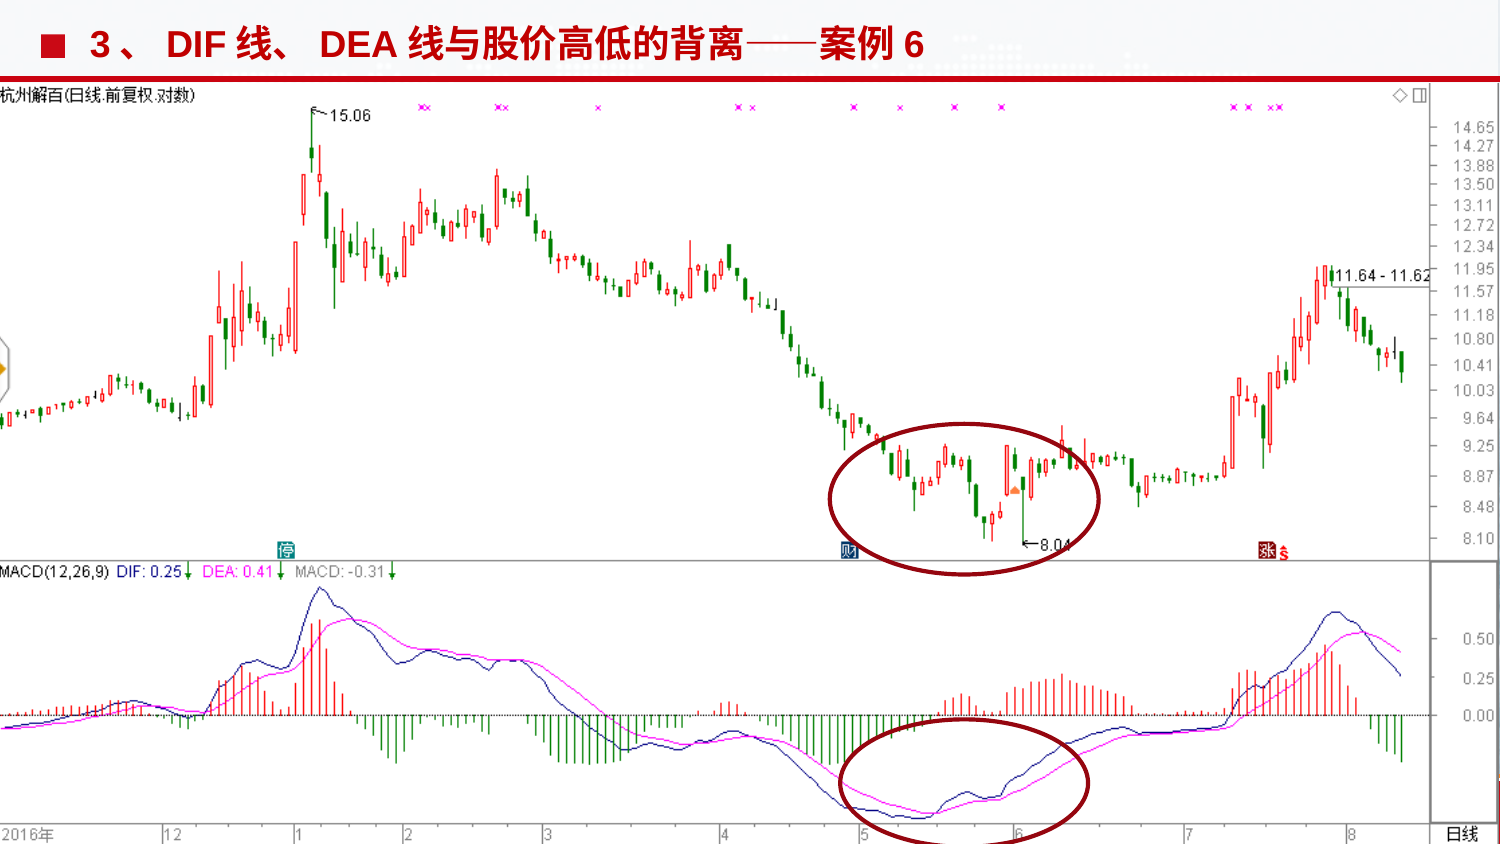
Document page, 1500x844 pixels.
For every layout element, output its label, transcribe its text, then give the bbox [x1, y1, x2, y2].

title 3、DIF线、DEA线与股价高低的背离——案例6 [75, 12, 1053, 74]
picture [0, 82, 1500, 844]
